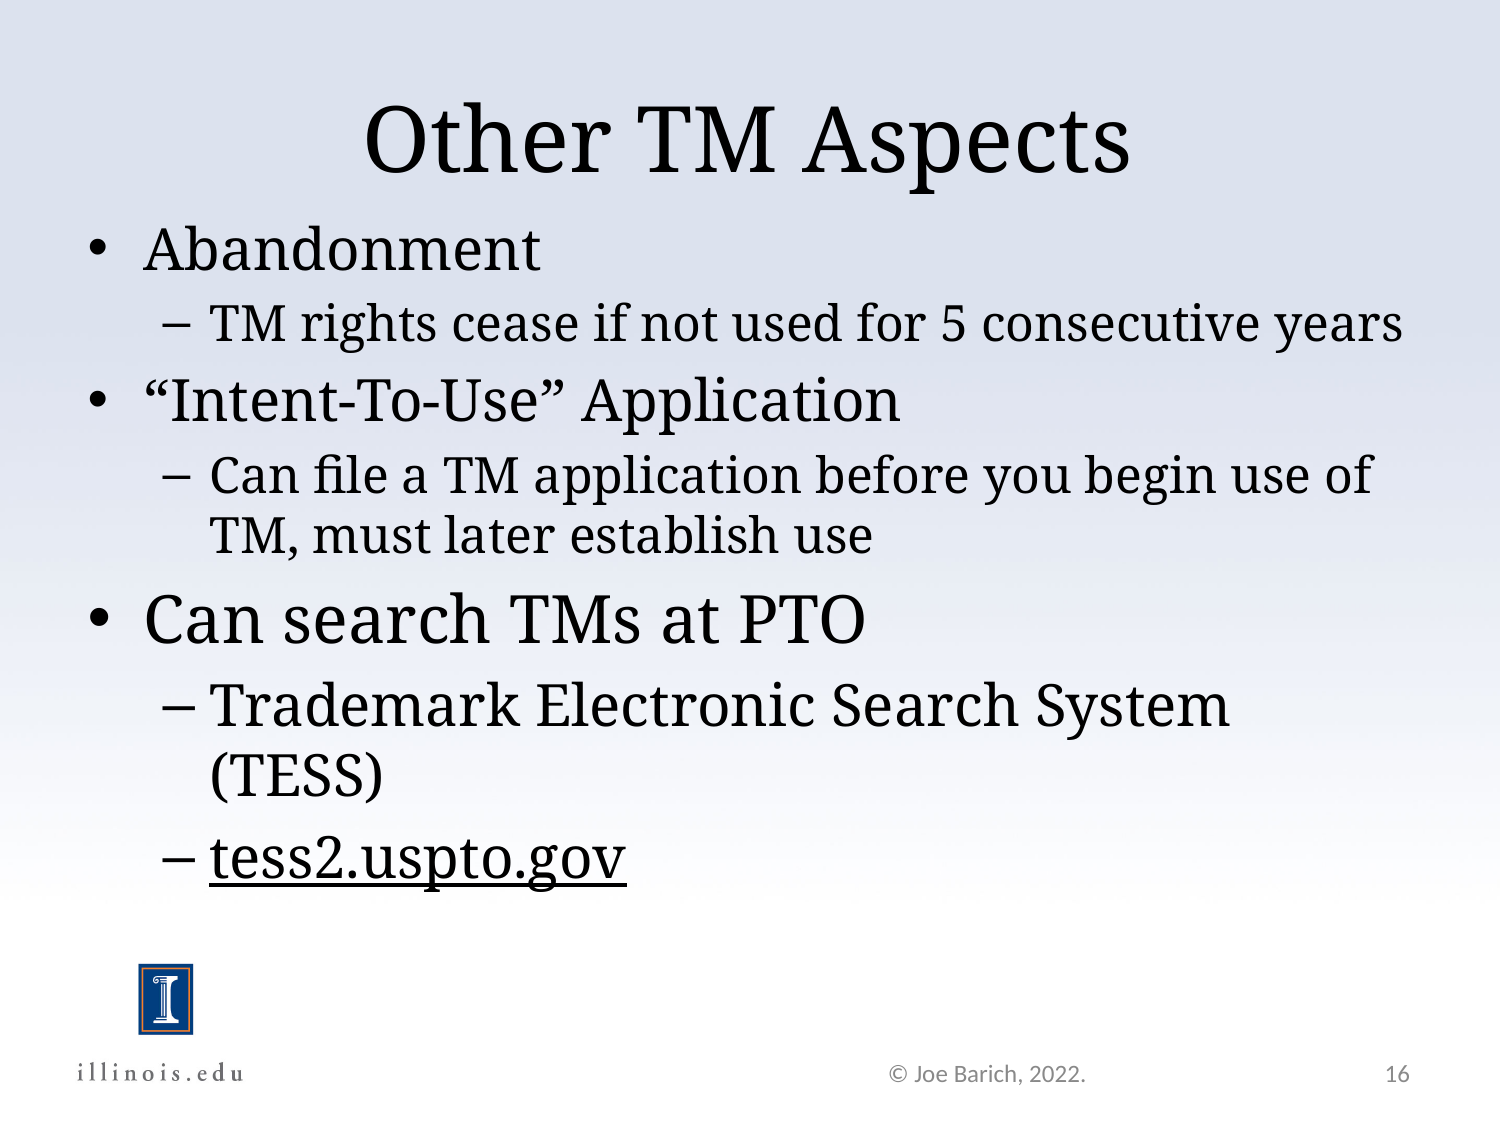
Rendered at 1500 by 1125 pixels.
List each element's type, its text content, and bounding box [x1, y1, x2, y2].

title Other TM Aspects [72, 41, 1424, 230]
list Abandonment TM rights cease if not used for 5 consecutive years “Intent-To-Use” Application Can file a TM application before you begin use of TM, must later establish use Can search TMs at PTO Trademark Electronic Search System (TESS) tess2.uspto.gov [72, 203, 1423, 950]
slide_number 16 [1250, 1042, 1425, 1103]
footer © Joe Barich, 2022. [750, 1042, 1225, 1103]
picture [0, 0, 1500, 1125]
